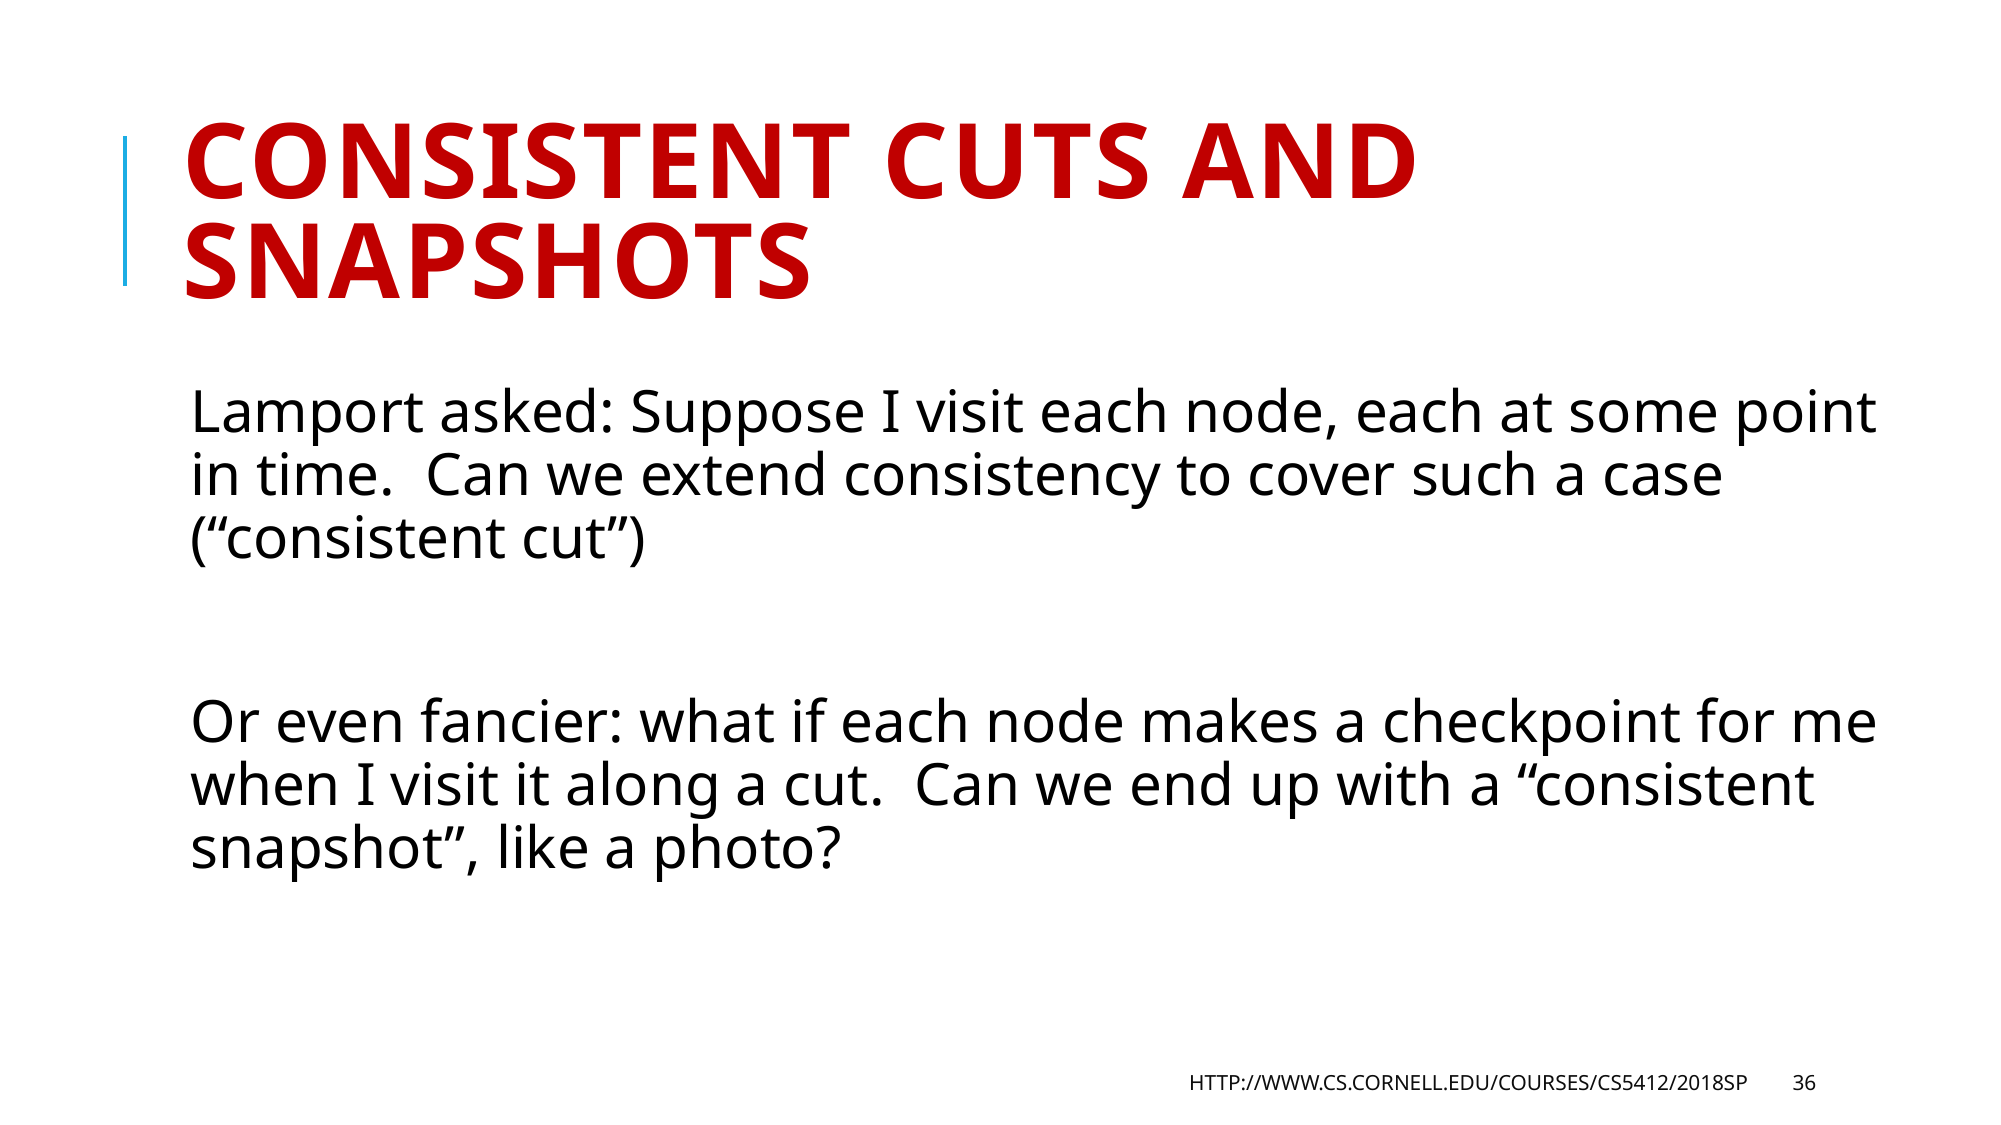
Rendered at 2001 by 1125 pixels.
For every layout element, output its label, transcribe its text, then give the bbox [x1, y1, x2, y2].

footer http://www.cs.cornell.edu/courses/cs5412/2018sp [794, 1061, 1763, 1107]
slide_number 36 [1777, 1061, 1938, 1107]
list Lamport asked: Suppose I visit each node, each at some point in time. Can we extend consistency to cover such a case (“consistent cut”) Or even fancier: what if each node makes a checkpoint for me when I visit it along a cut. Can we end up with a “consistent snapshot”, like a photo? [168, 375, 1938, 1035]
title Consistent Cuts and Snapshots [168, 96, 1938, 342]
